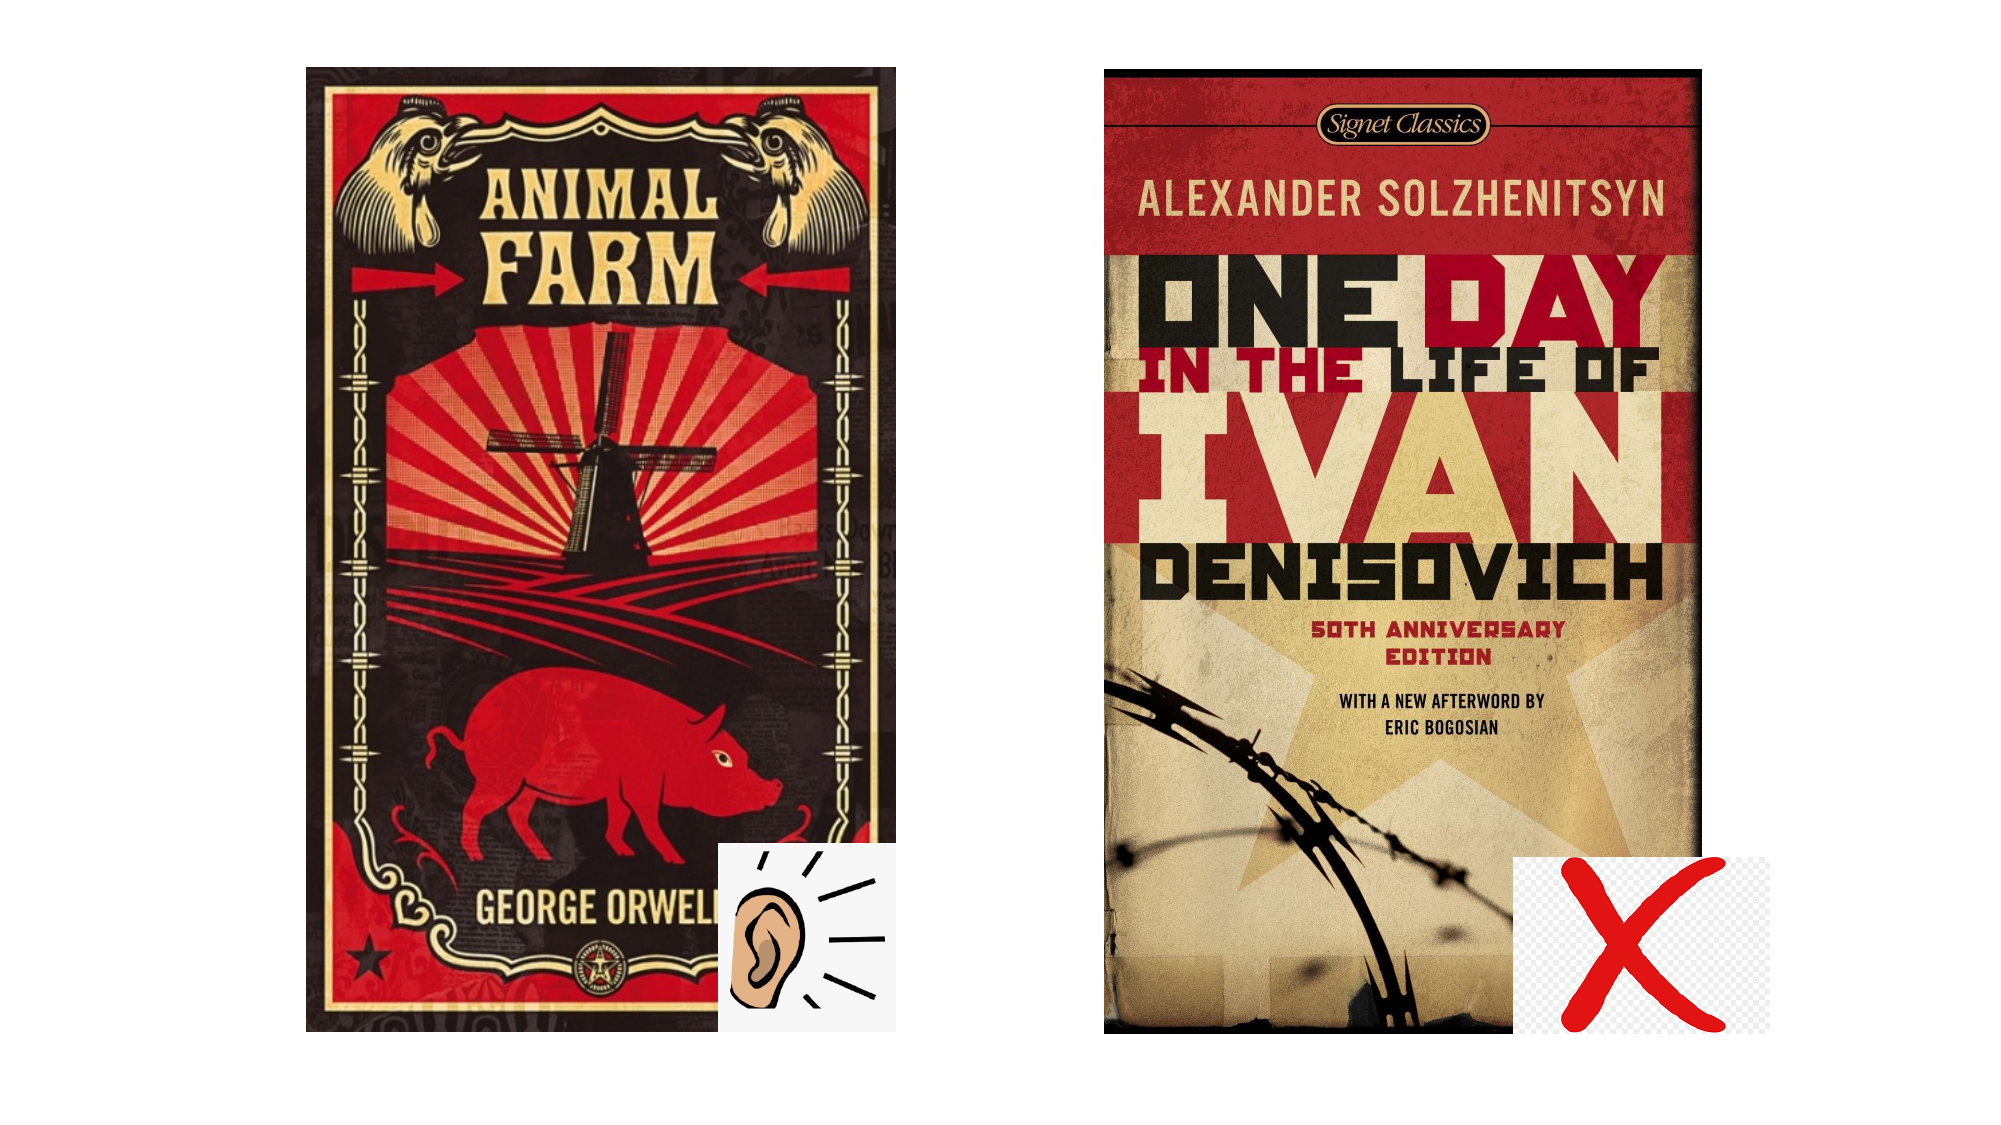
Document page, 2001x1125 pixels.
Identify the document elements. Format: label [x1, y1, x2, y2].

picture [306, 67, 896, 1032]
picture [1104, 69, 1770, 1034]
